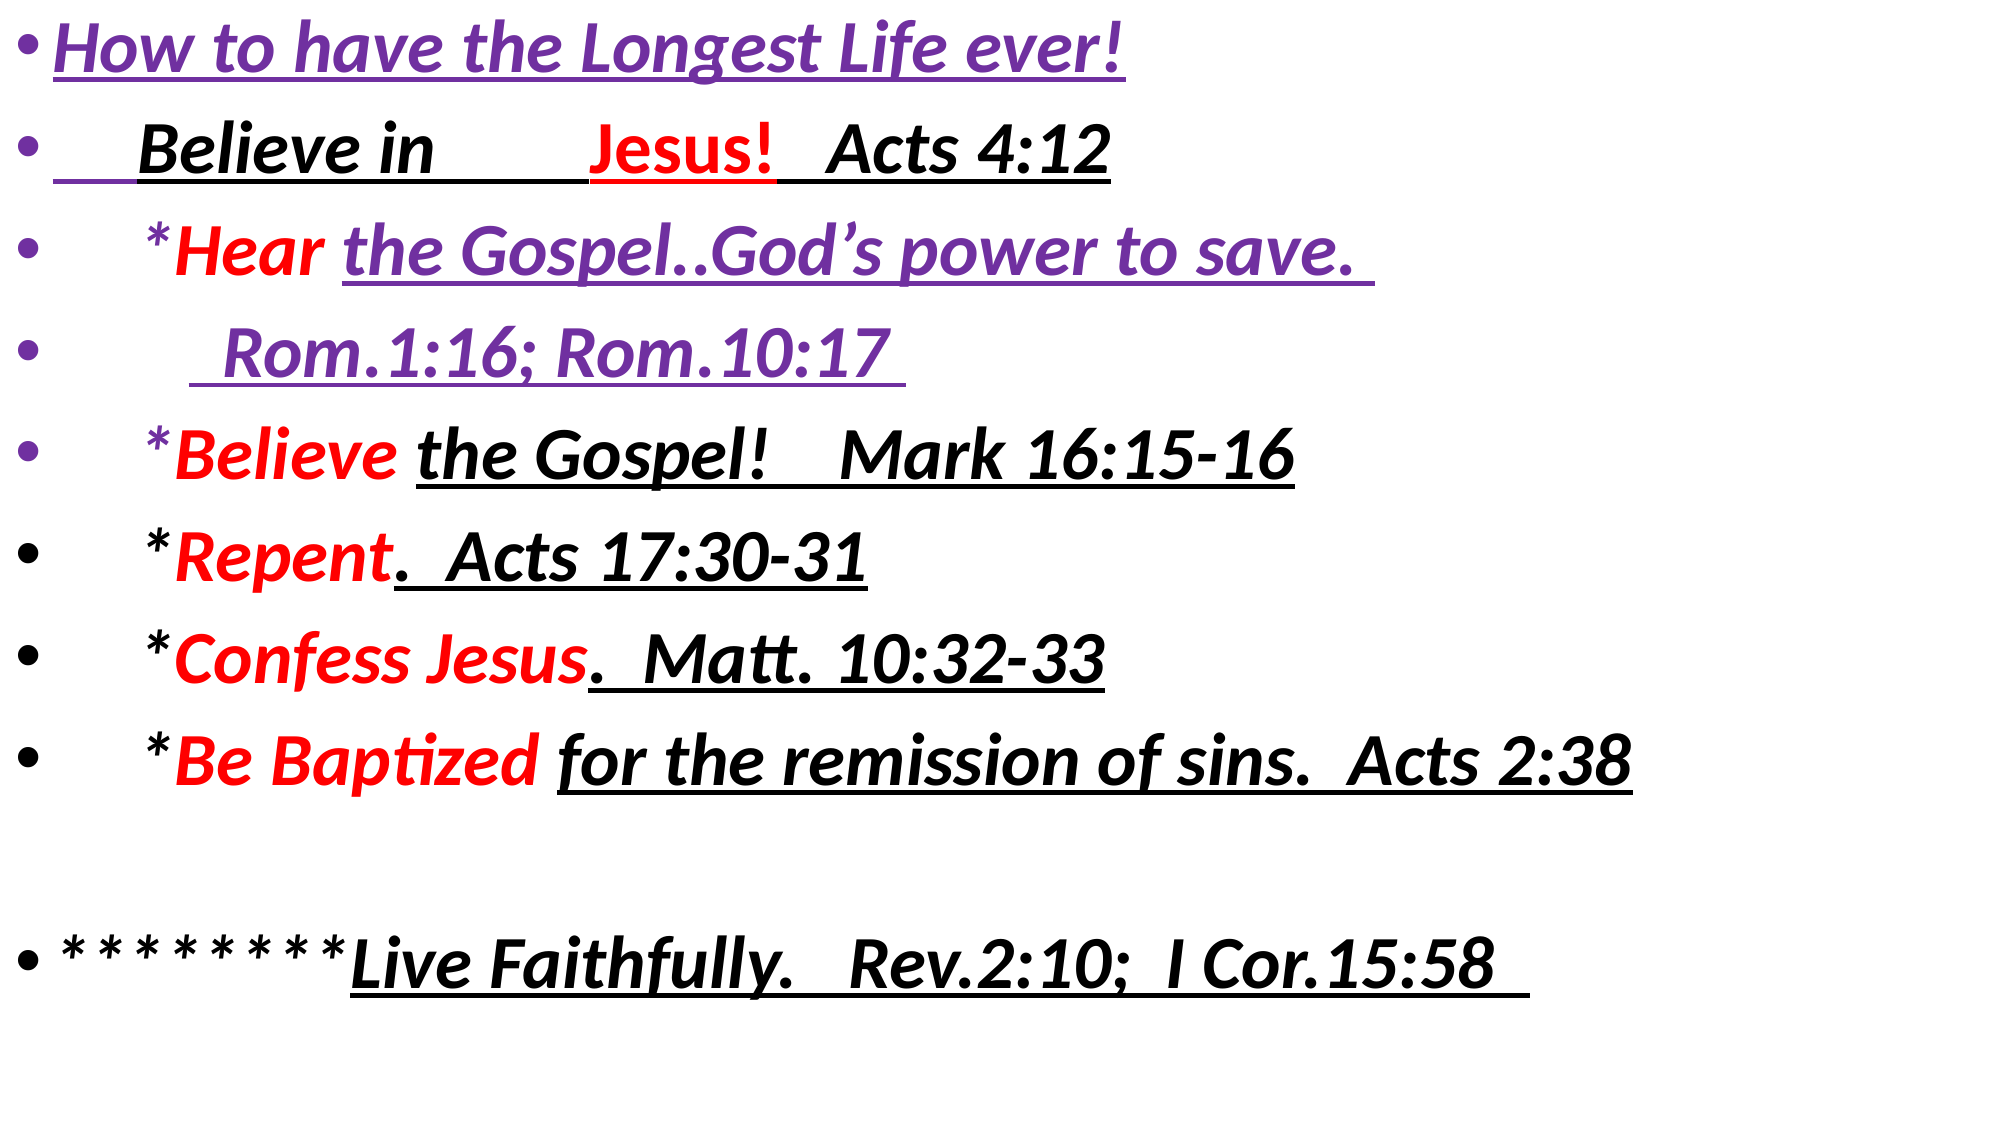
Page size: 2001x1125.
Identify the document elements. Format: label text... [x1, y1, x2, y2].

list How to have the Longest Life ever! Believe in Jesus! Acts 4:12 *Hear the Gospel..God’s power to save. Rom.1:16; Rom.10:17 *Believe the Gospel! Mark 16:15-16 *Repent. Acts 17:30-31 *Confess Jesus. Matt. 10:32-33 *Be Baptized for the remission of sins. Acts 2:38 ********Live Faithfully. Rev.2:10; I Cor.15:58 [0, 0, 2000, 1110]
